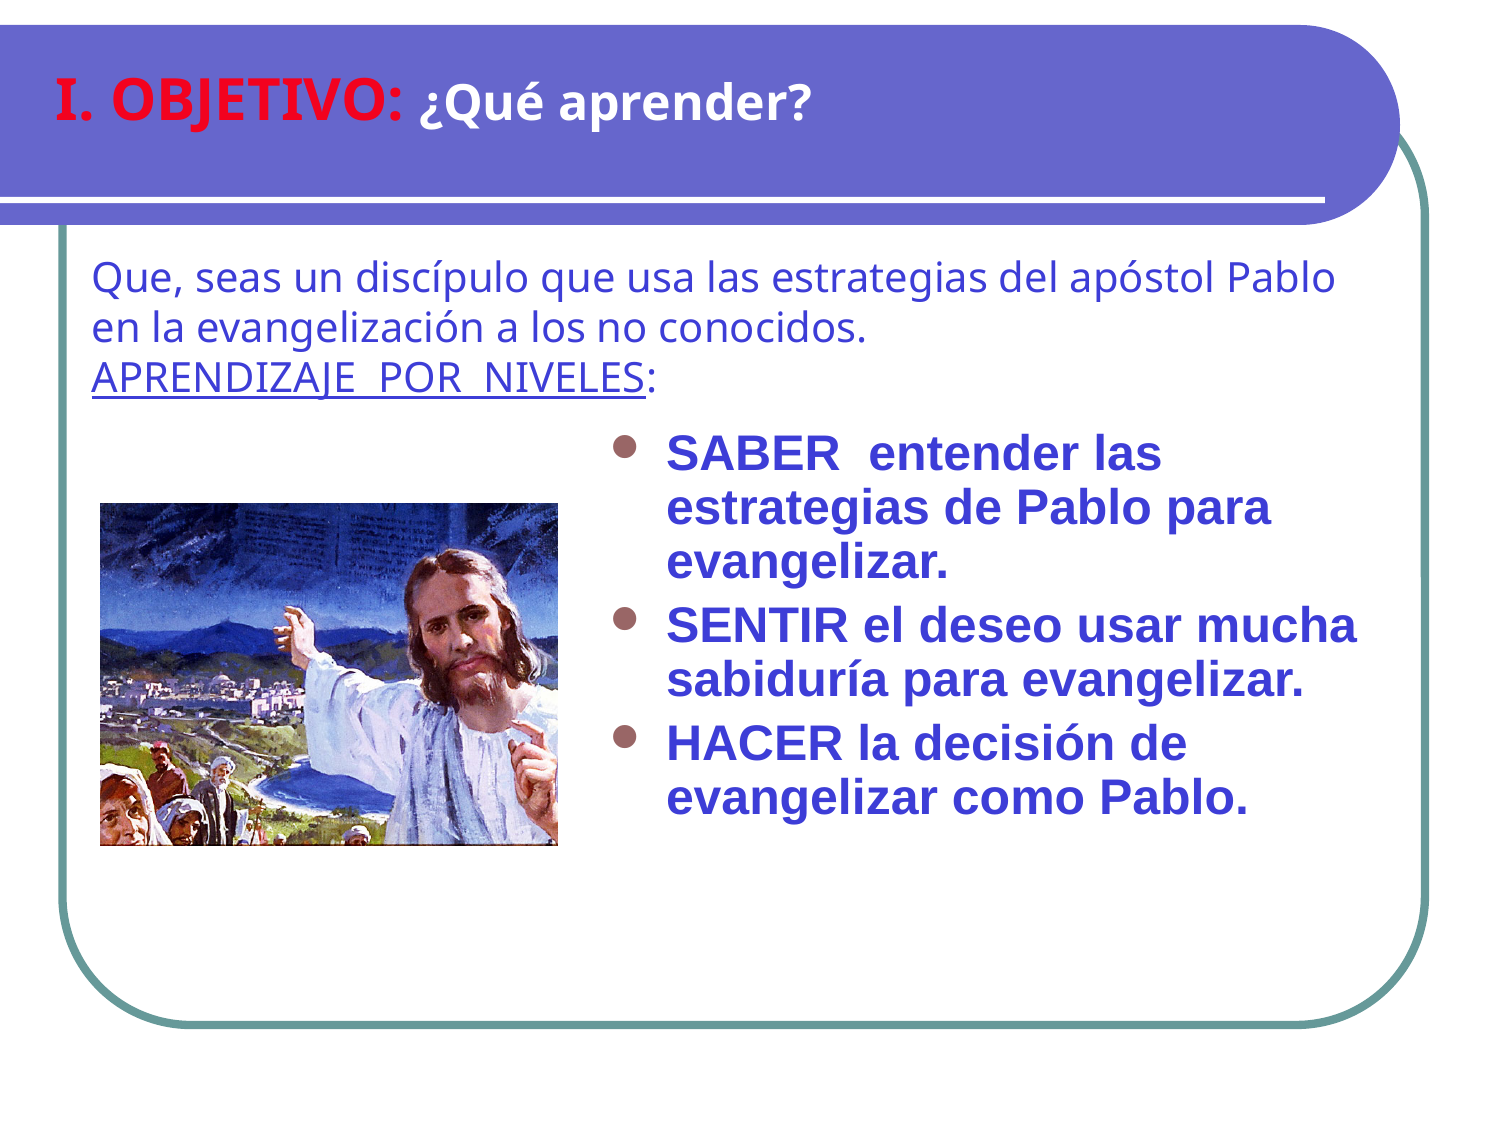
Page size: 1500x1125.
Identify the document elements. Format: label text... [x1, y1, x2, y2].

text_box Que, seas un discípulo que usa las estrategias del apóstol Pablo en la evangelización a los no conocidos. APRENDIZAJE POR NIVELES: [76, 243, 1392, 409]
text_box I. OBJETIVO: ¿Qué aprender? [41, 21, 1356, 172]
list SABER entender las estrategias de Pablo para evangelizar. SENTIR el deseo usar mucha sabiduría para evangelizar. HACER la decisión de evangelizar como Pablo. [594, 419, 1392, 970]
picture [100, 503, 558, 847]
